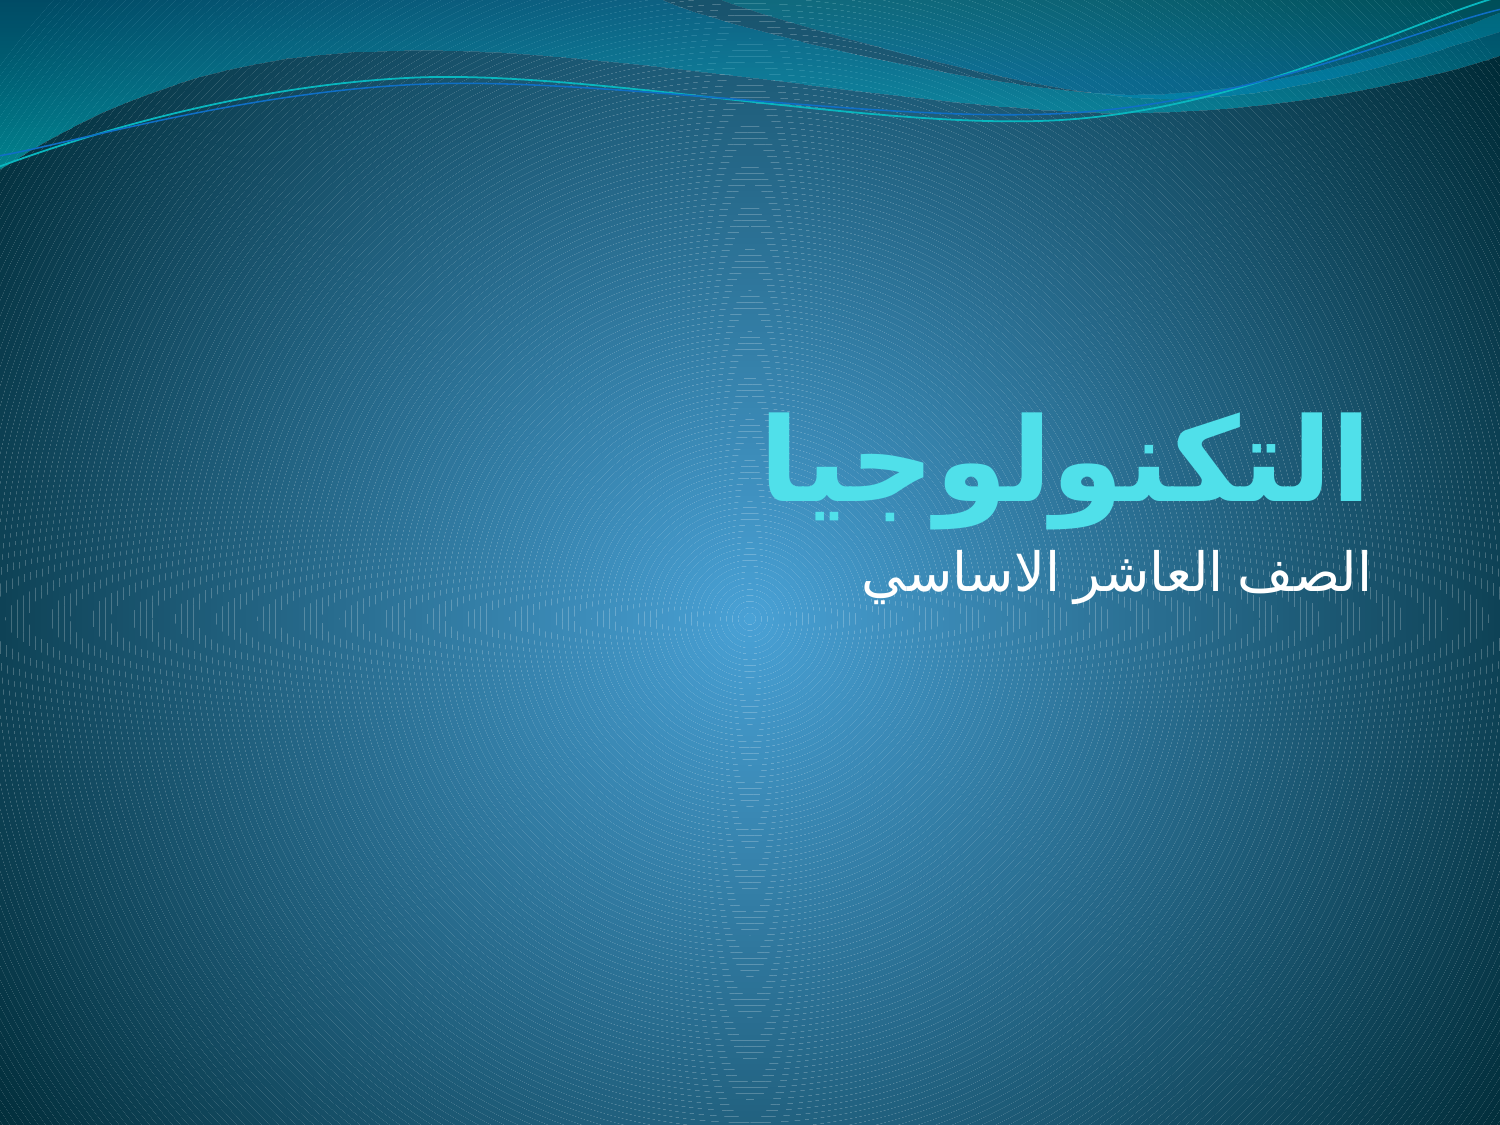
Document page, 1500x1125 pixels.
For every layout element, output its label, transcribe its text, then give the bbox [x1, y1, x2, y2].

title التكنولوجيا [87, 224, 1376, 526]
subtitle الصف العاشر الاساسي [87, 529, 1377, 818]
